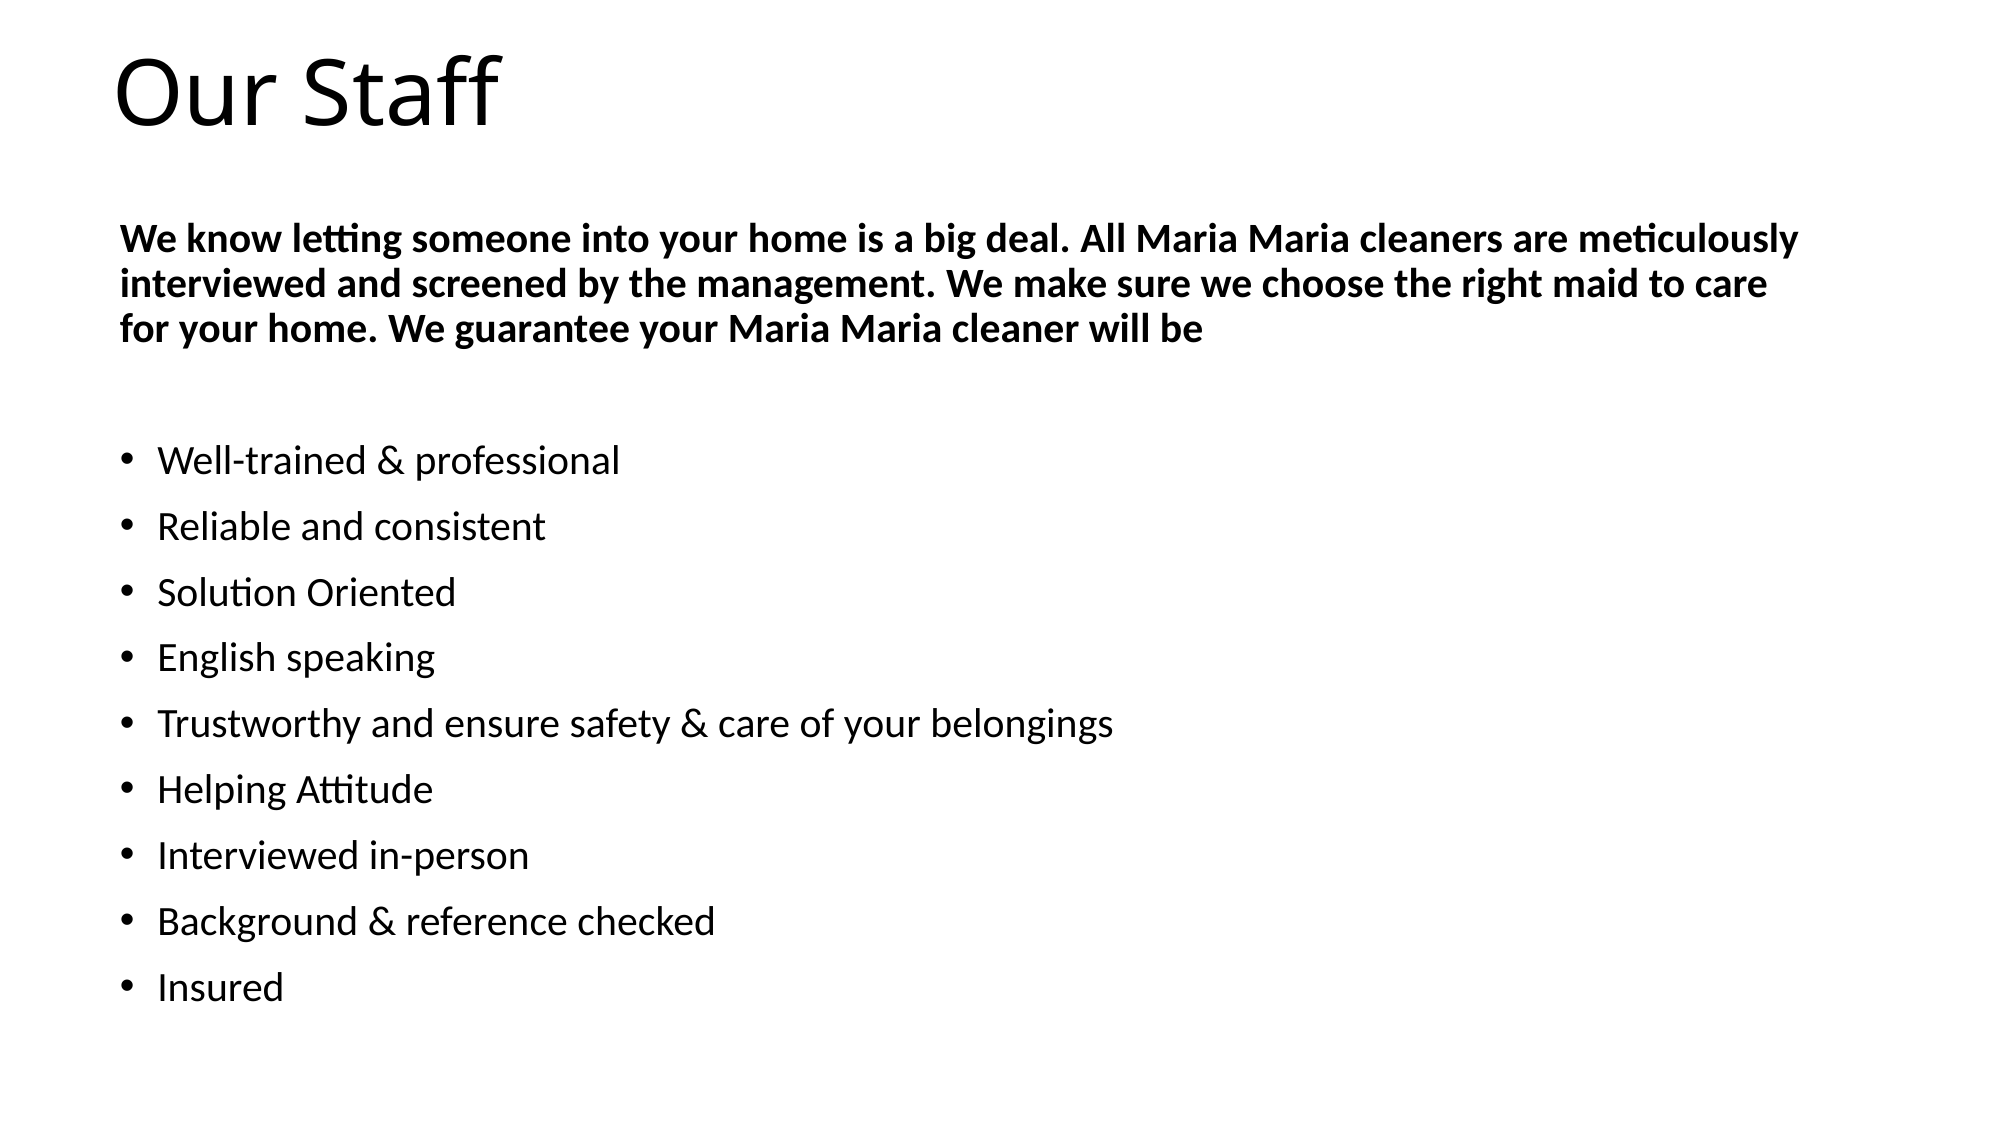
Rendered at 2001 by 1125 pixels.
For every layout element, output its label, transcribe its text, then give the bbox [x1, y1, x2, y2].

list We know letting someone into your home is a big deal. All Maria Maria cleaners are meticulously interviewed and screened by the management. We make sure we choose the right maid to care for your home. We guarantee your Maria Maria cleaner will be Well-trained & professional Reliable and consistent Solution Oriented English speaking Trustworthy and ensure safety & care of your belongings Helping Attitude Interviewed in-person Background & reference checked Insured [104, 209, 1830, 1008]
title Our Staff [97, 19, 1823, 173]
